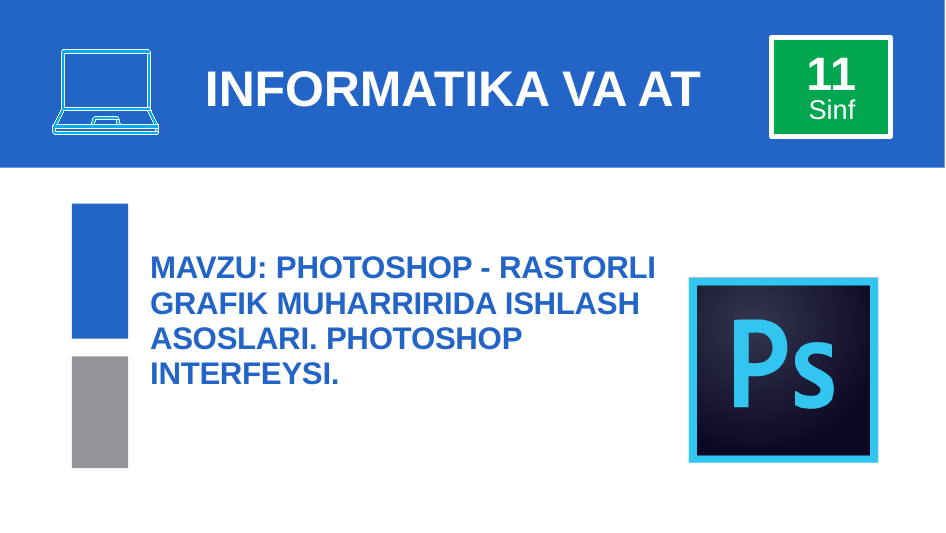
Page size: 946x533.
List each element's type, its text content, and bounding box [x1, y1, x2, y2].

title INFORMATIKA VA AT [117, 53, 767, 146]
text_box [71, 203, 129, 339]
text_box [71, 356, 129, 469]
text_box MAVZU: PHOTOSHOP - RASTORLI GRAFIK MUHARRIRIDA ISHLASH ASOSLARI. PHOTOSHOP INTERFEYSI. [147, 242, 427, 434]
text_box [52, 49, 159, 135]
picture [433, 204, 946, 533]
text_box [768, 34, 894, 140]
text_box [0, 0, 945, 168]
